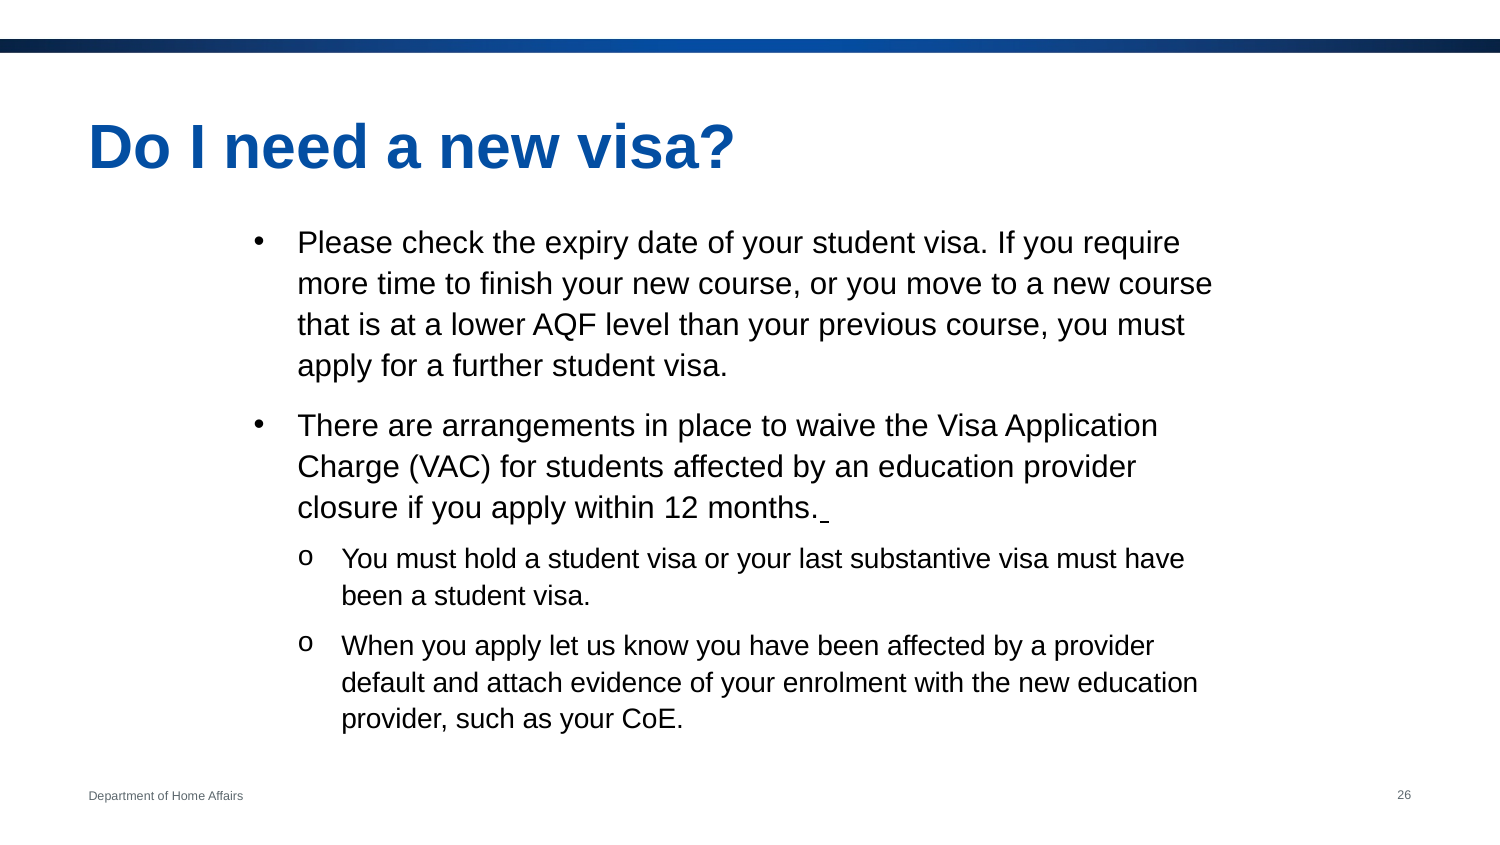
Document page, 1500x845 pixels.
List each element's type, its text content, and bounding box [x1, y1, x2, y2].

picture [0, 37, 1500, 54]
slide_number 26 [1364, 785, 1412, 804]
title Do I need a new visa? [88, 120, 1412, 182]
list Please check the expiry date of your student visa. If you require more time to finish your new course, or you move to a new course that is at a lower AQF level than your previous course, you must apply for a further student visa. There are arrangements in place to waive the Visa Application Charge (VAC) for students affected by an education provider closure if you apply within 12 months. You must hold a student visa or your last substantive visa must have been a student visa. When you apply let us know you have been affected by a provider default and attach evidence of your enrolment with the new education provider, such as your CoE. [253, 218, 1247, 760]
